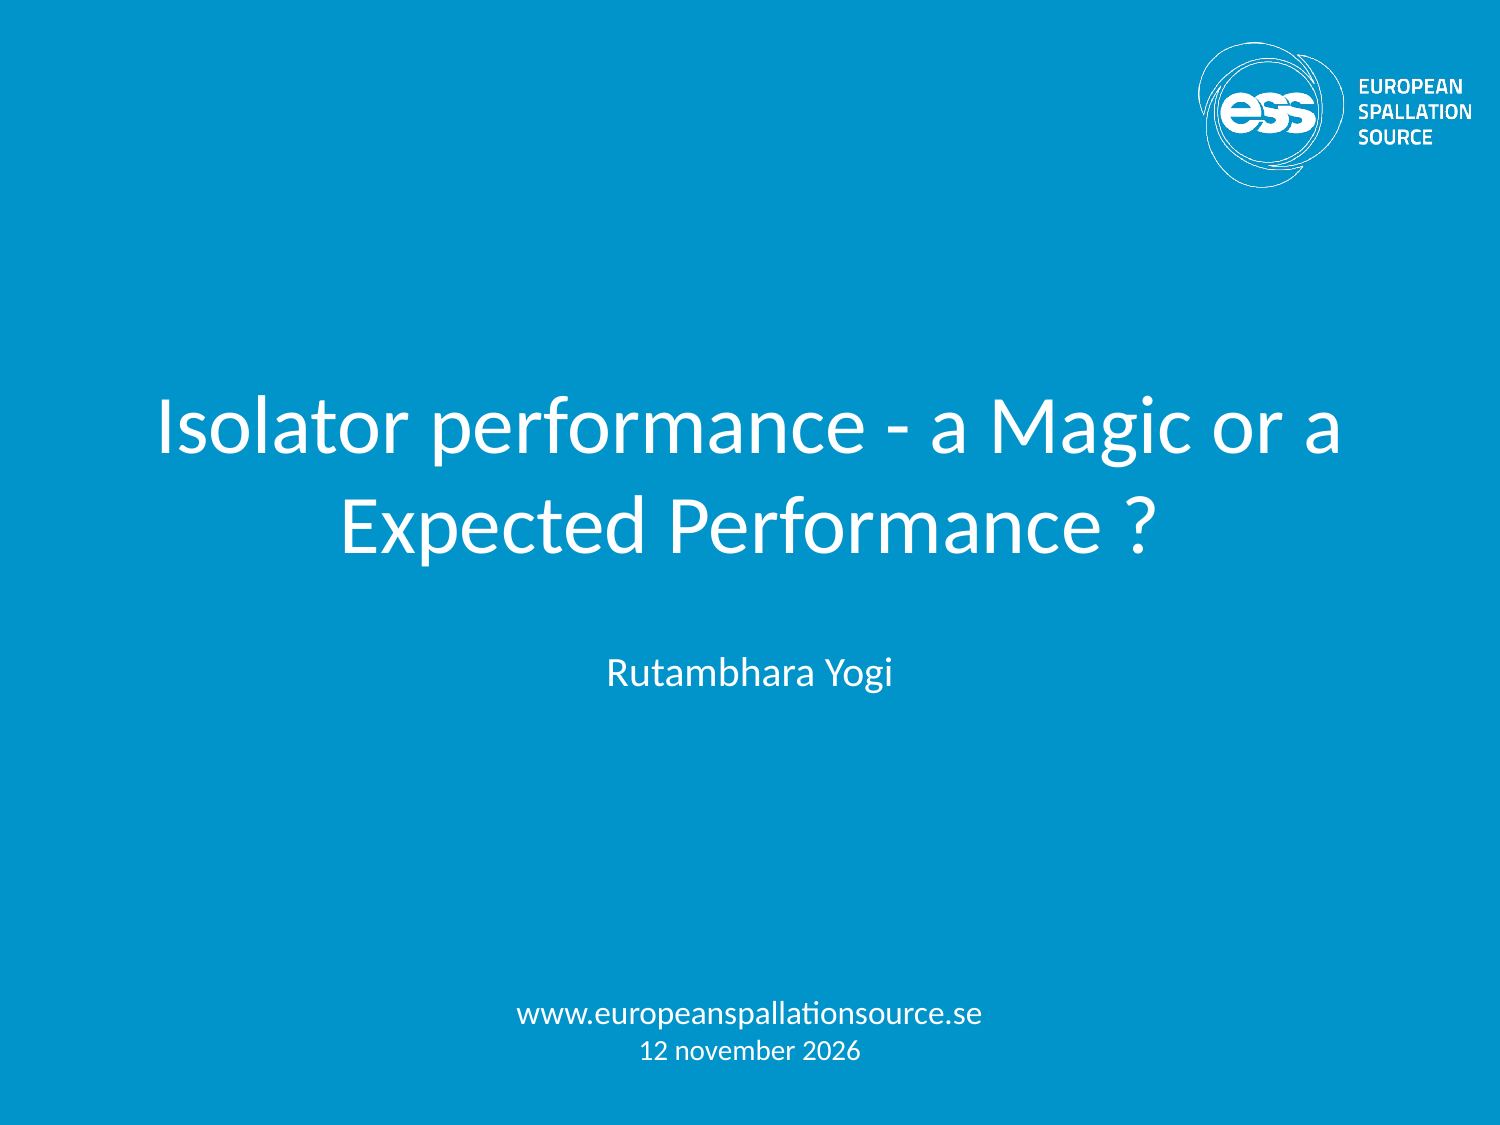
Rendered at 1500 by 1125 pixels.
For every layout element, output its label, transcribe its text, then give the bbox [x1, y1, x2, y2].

picture [1413, 79, 1422, 93]
picture [1466, 105, 1470, 118]
picture [1383, 105, 1393, 118]
picture [1385, 130, 1395, 144]
picture [1221, 93, 1315, 133]
picture [1407, 105, 1414, 118]
picture [1455, 79, 1461, 93]
picture [1399, 130, 1408, 144]
picture [1398, 80, 1406, 93]
picture [1396, 105, 1403, 118]
picture [1360, 105, 1367, 111]
text_box www.europeanspallationsource.se 12 November 2015 [374, 975, 1125, 1074]
picture [1429, 105, 1438, 118]
picture [1461, 105, 1465, 118]
picture [1426, 79, 1434, 93]
picture [1417, 105, 1427, 118]
picture [1360, 79, 1368, 93]
picture [1386, 79, 1395, 93]
subtitle Rutambhara Yogi [225, 637, 1275, 925]
title Isolator performance - a Magic or a Expected Performance ? [112, 349, 1388, 591]
picture [1446, 105, 1457, 119]
picture [1402, 79, 1409, 91]
picture [1411, 130, 1420, 144]
picture [1372, 79, 1381, 93]
picture [1437, 79, 1447, 93]
picture [1360, 130, 1367, 144]
picture [1360, 112, 1367, 119]
picture [1424, 130, 1432, 144]
picture [1450, 79, 1455, 93]
picture [1371, 105, 1380, 118]
picture [1371, 130, 1381, 144]
